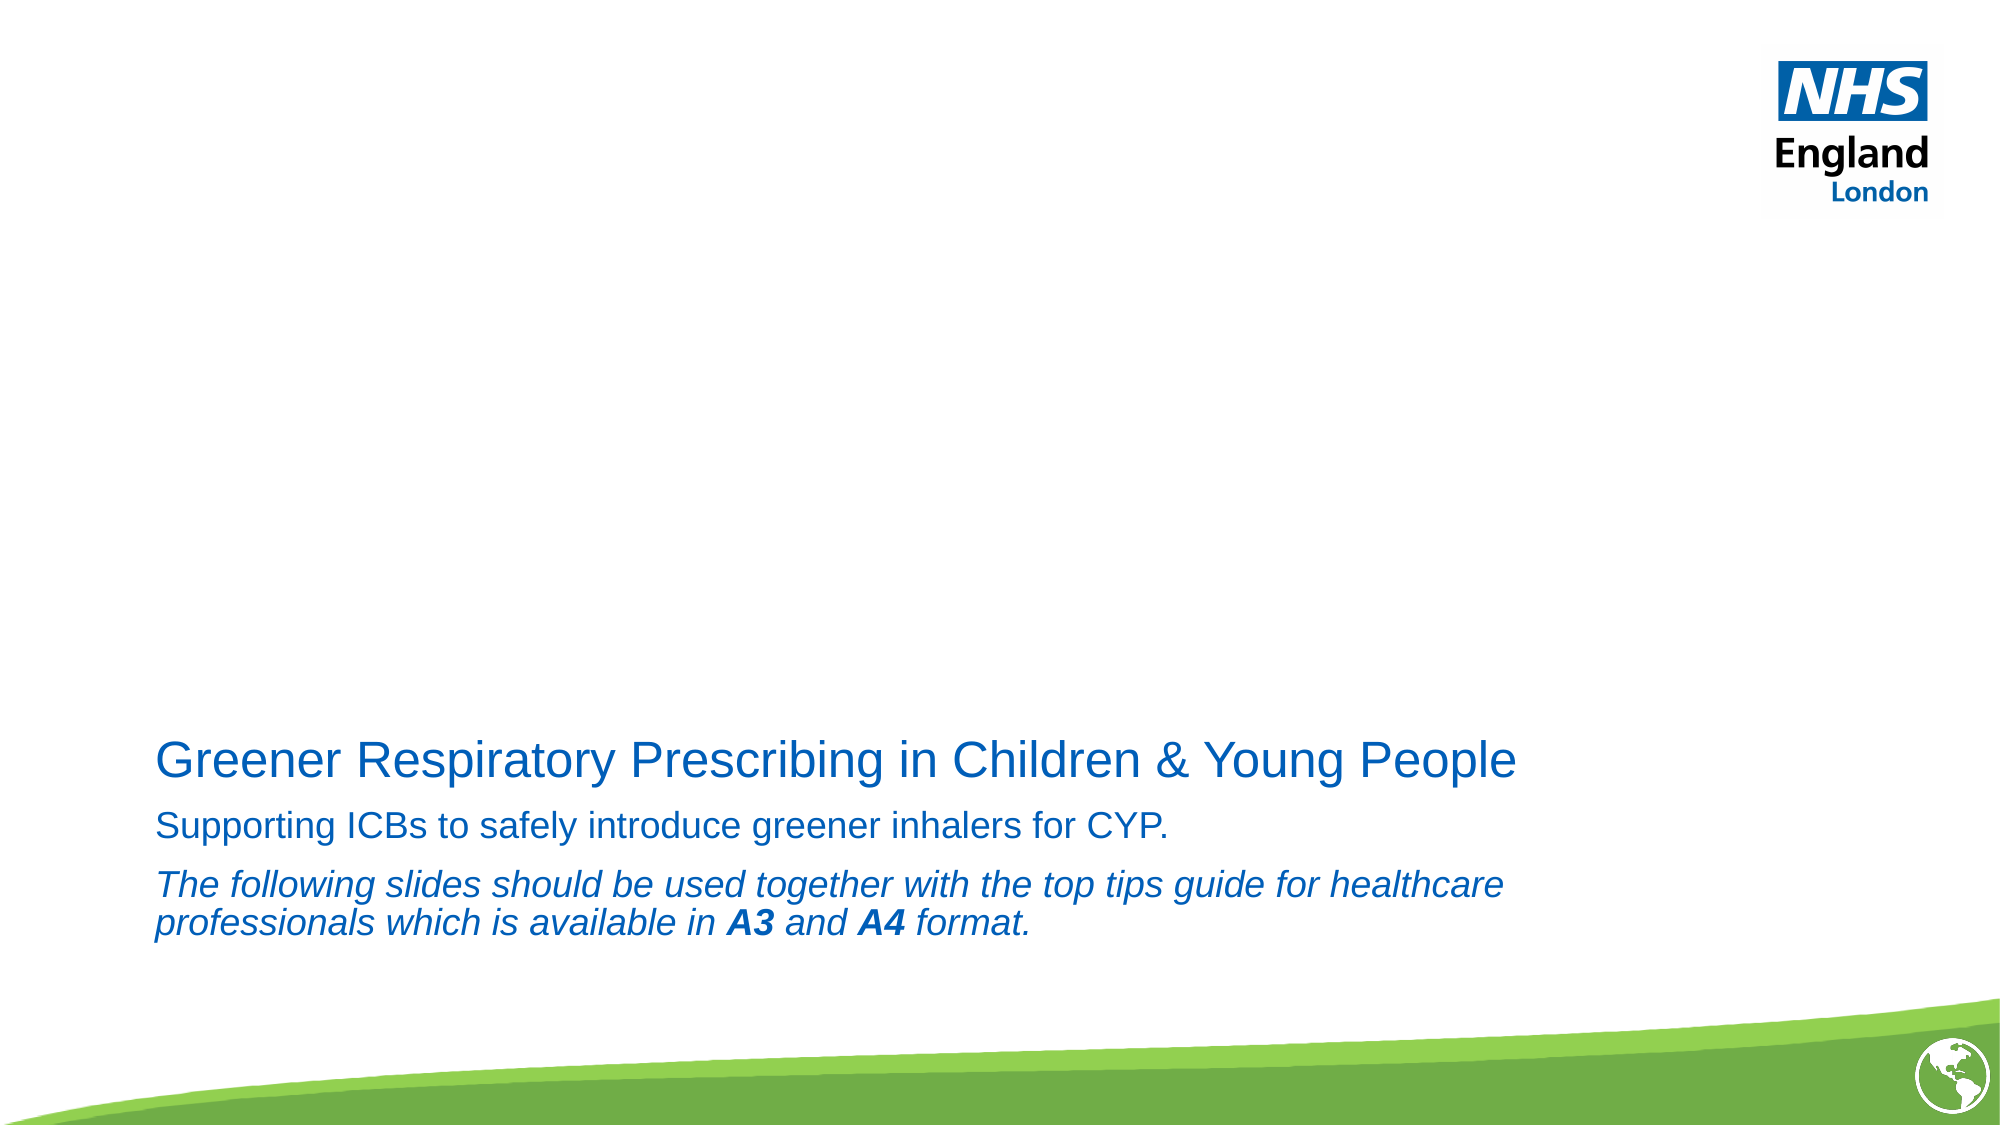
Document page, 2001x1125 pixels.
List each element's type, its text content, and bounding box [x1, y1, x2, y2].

subtitle Supporting ICBs to safely introduce greener inhalers for CYP. The following slides should be used together with the top tips guide for healthcare professionals which is available in A3 and A4 format. [140, 800, 1641, 957]
picture [0, 994, 2000, 1125]
picture [1761, 44, 1944, 219]
title Greener Respiratory Prescribing in Children & Young People [140, 696, 1641, 796]
